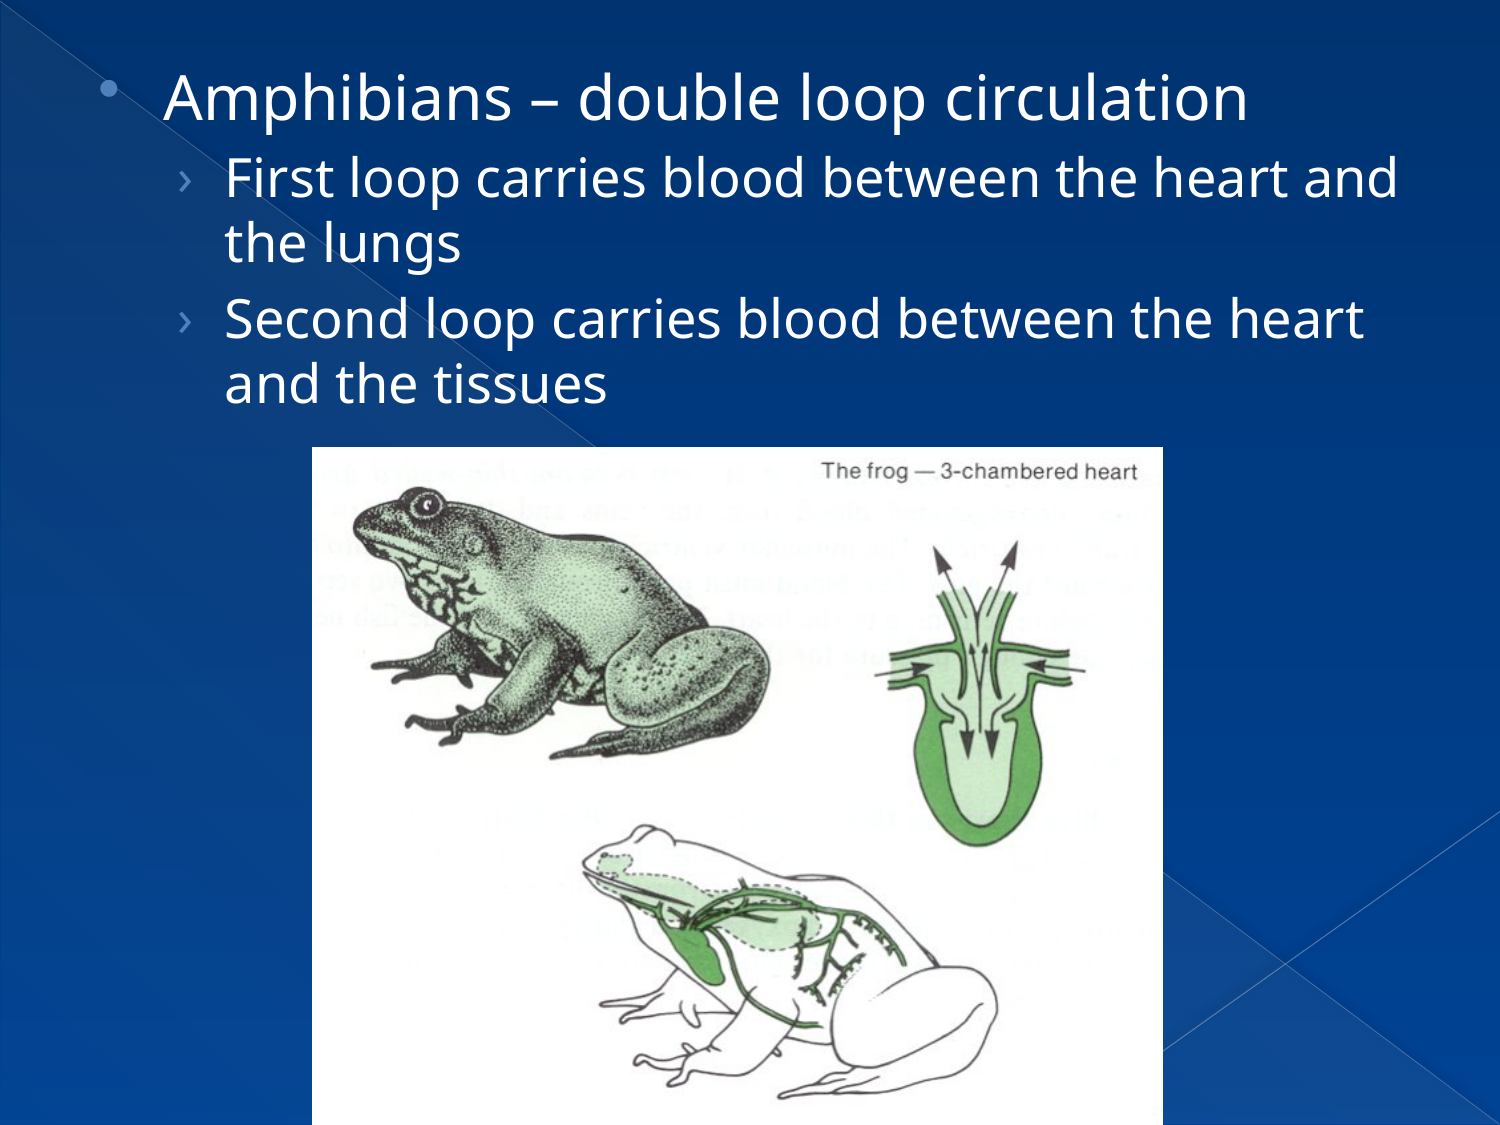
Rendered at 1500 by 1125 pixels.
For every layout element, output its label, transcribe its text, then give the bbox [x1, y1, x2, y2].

picture [312, 447, 1163, 1125]
list Amphibians – double loop circulation First loop carries blood between the heart and the lungs Second loop carries blood between the heart and the tissues [74, 49, 1426, 801]
